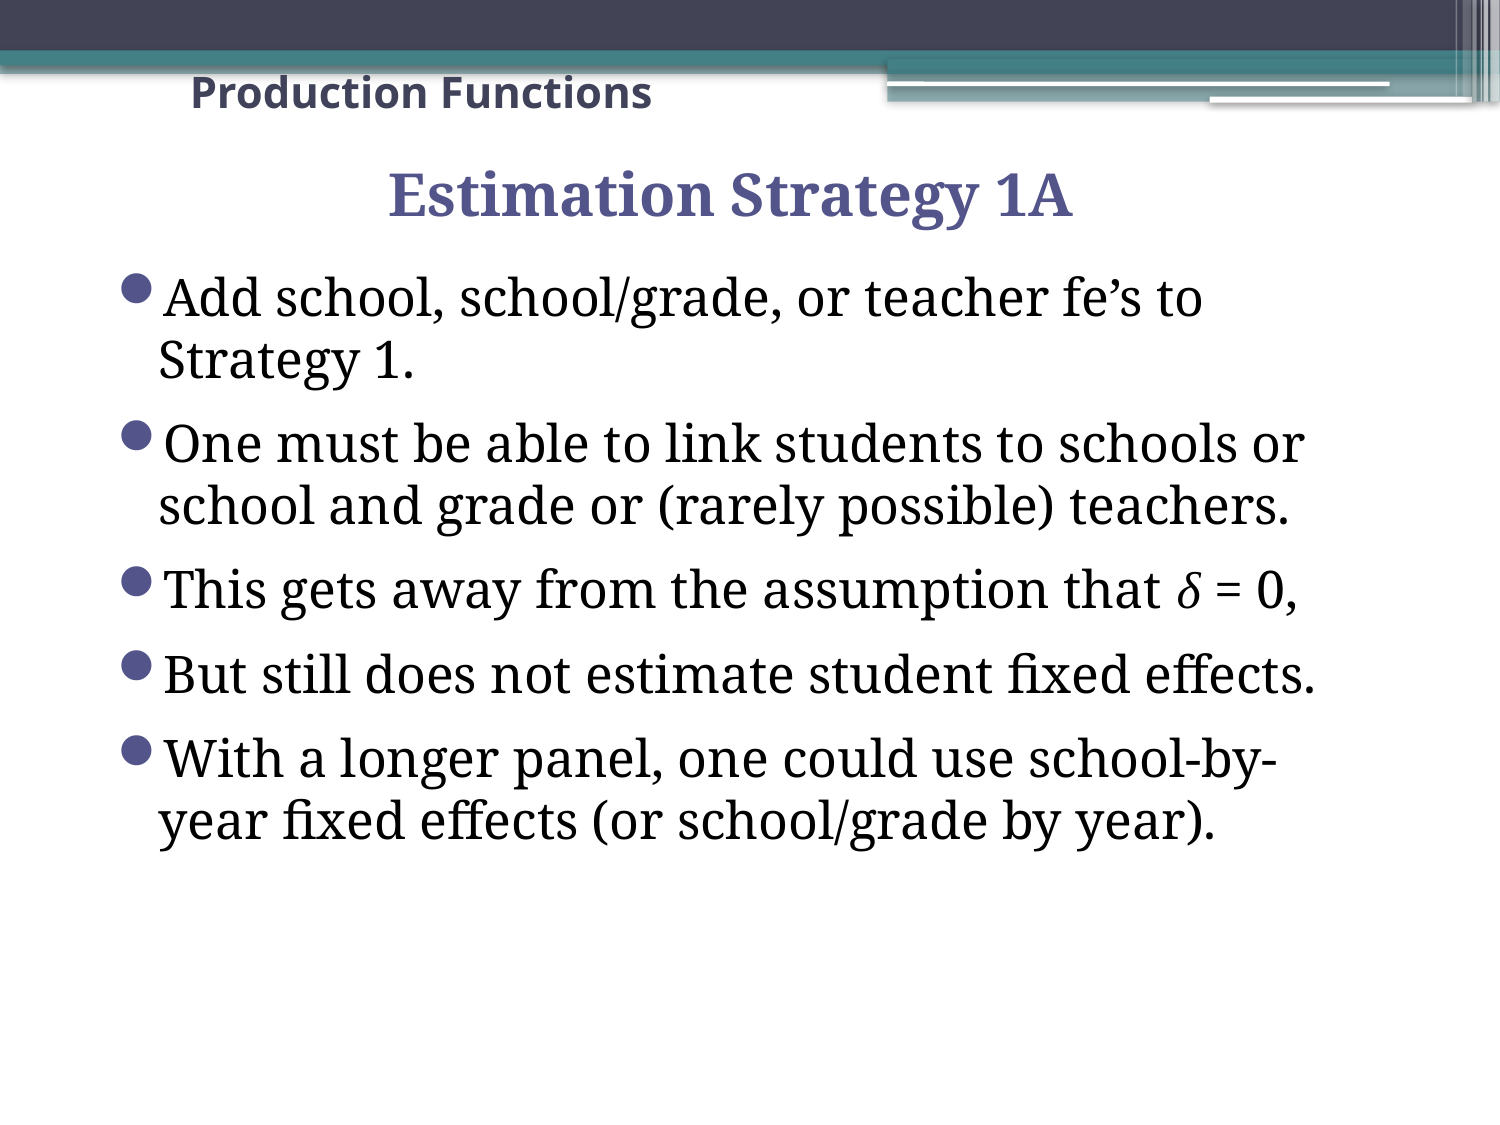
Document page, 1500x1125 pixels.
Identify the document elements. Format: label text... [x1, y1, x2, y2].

text_box Estimation Strategy 1A Add school, school/grade, or teacher fe’s to Strategy 1. One must be able to link students to schools or school and grade or (rarely possible) teachers. This gets away from the assumption that δ = 0, But still does not estimate student fixed effects. With a longer panel, one could use school-by-year fixed effects (or school/grade by year). [49, 149, 1400, 985]
title Production Functions [174, 57, 1406, 125]
